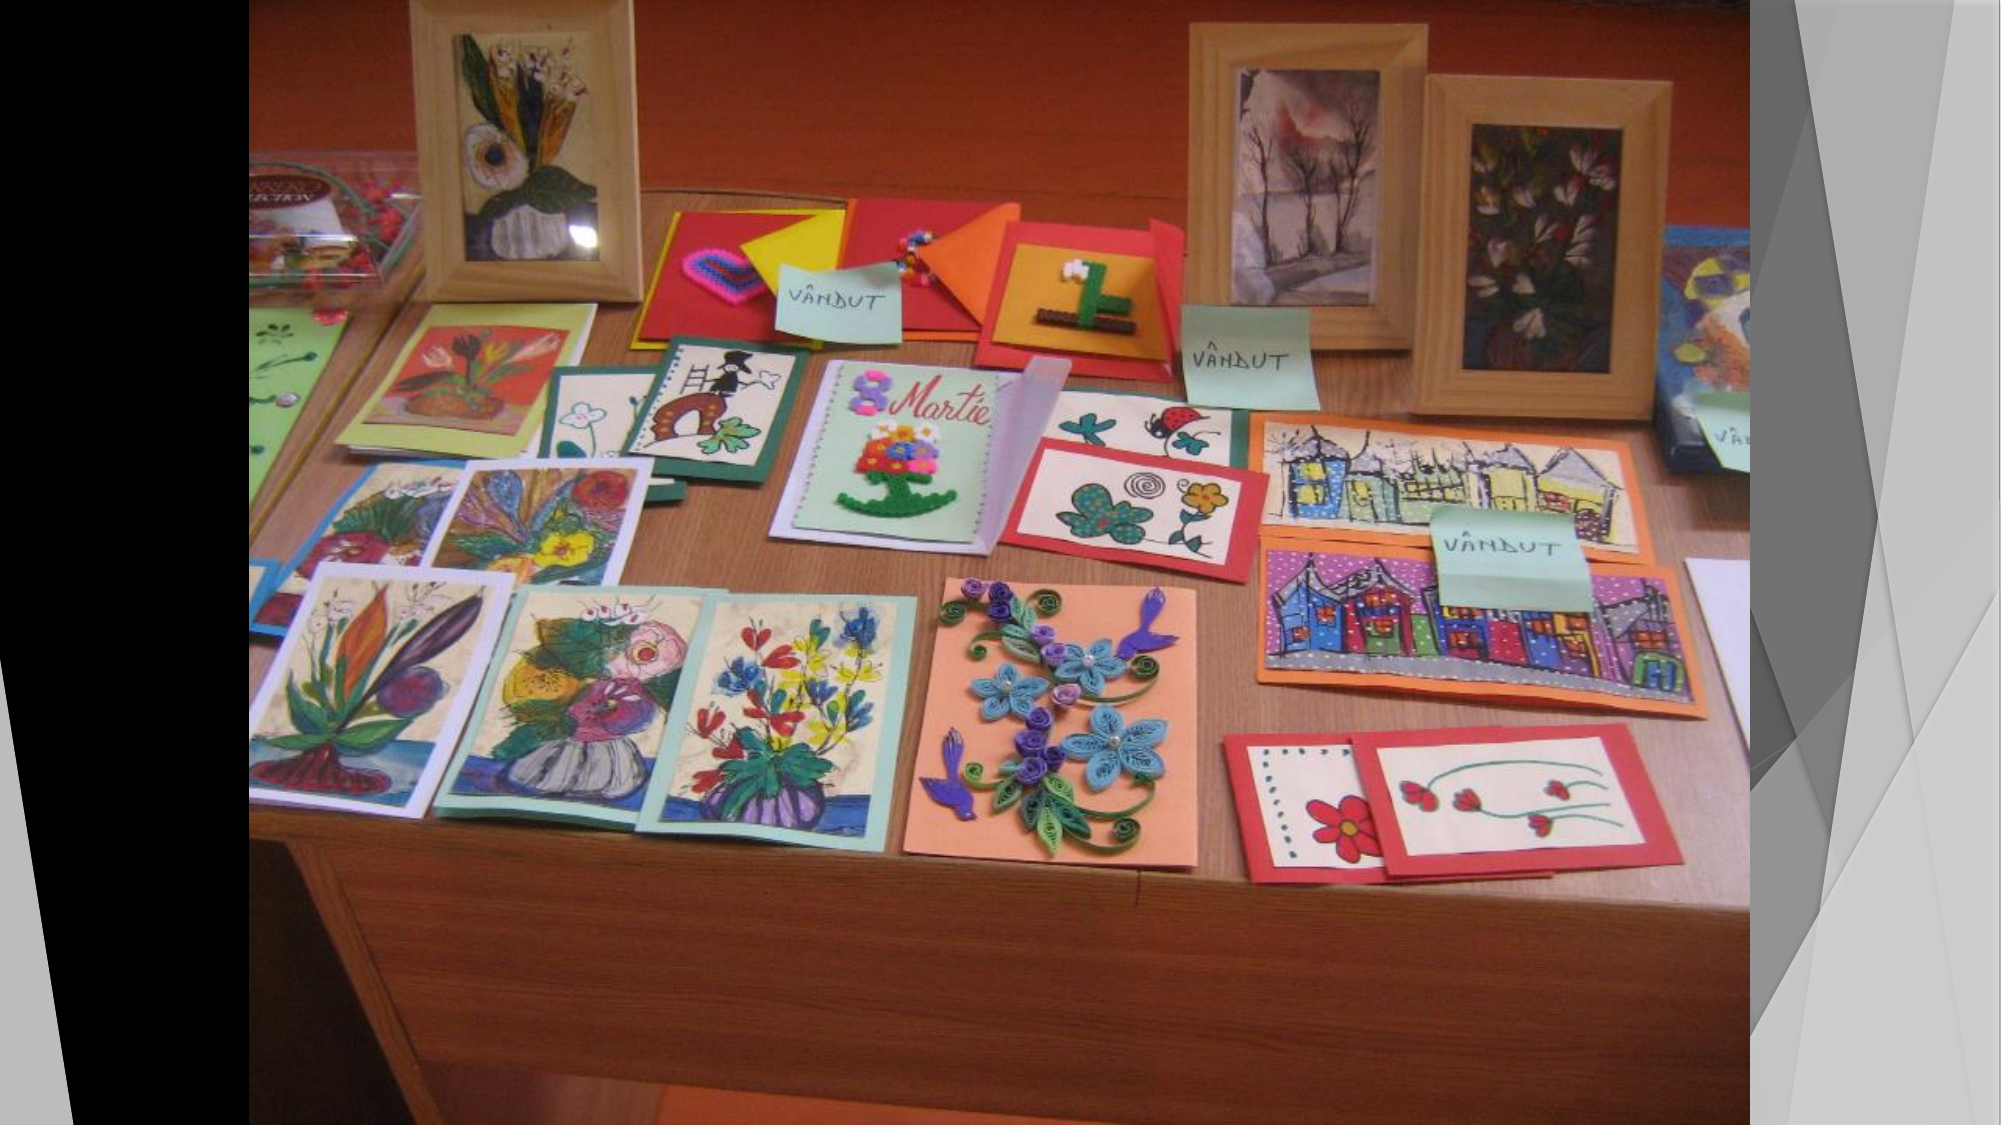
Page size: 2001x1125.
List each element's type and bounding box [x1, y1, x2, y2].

picture [249, 0, 1751, 1125]
